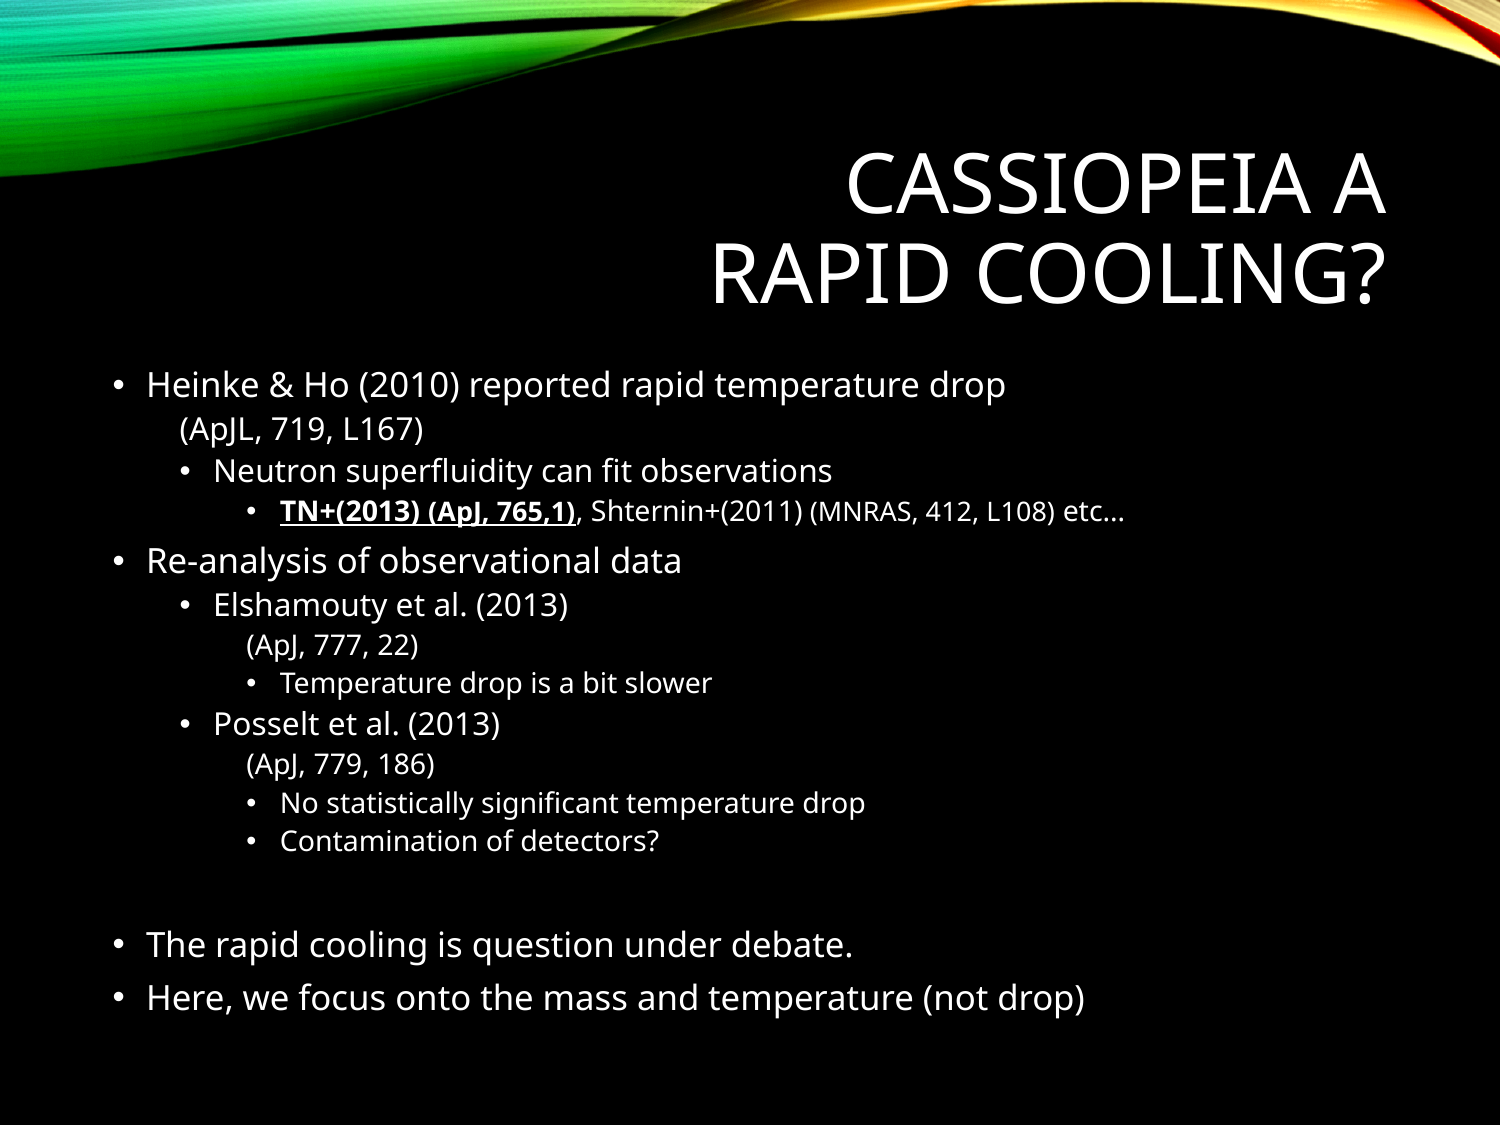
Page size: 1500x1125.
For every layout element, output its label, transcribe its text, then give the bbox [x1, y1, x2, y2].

title Cassiopeia A Rapid Cooling? [356, 125, 1403, 338]
list Heinke & Ho (2010) reported rapid temperature drop (ApJL, 719, L167) Neutron superfluidity can fit observations TN+(2013) (ApJ, 765,1), Shternin+(2011) (MNRAS, 412, L108) etc… Re-analysis of observational data Elshamouty et al. (2013) (ApJ, 777, 22) Temperature drop is a bit slower Posselt et al. (2013) (ApJ, 779, 186) No statistically significant temperature drop Contamination of detectors? The rapid cooling is question under debate. Here, we focus onto the mass and temperature (not drop) [97, 360, 1403, 1028]
picture [0, 0, 1500, 178]
